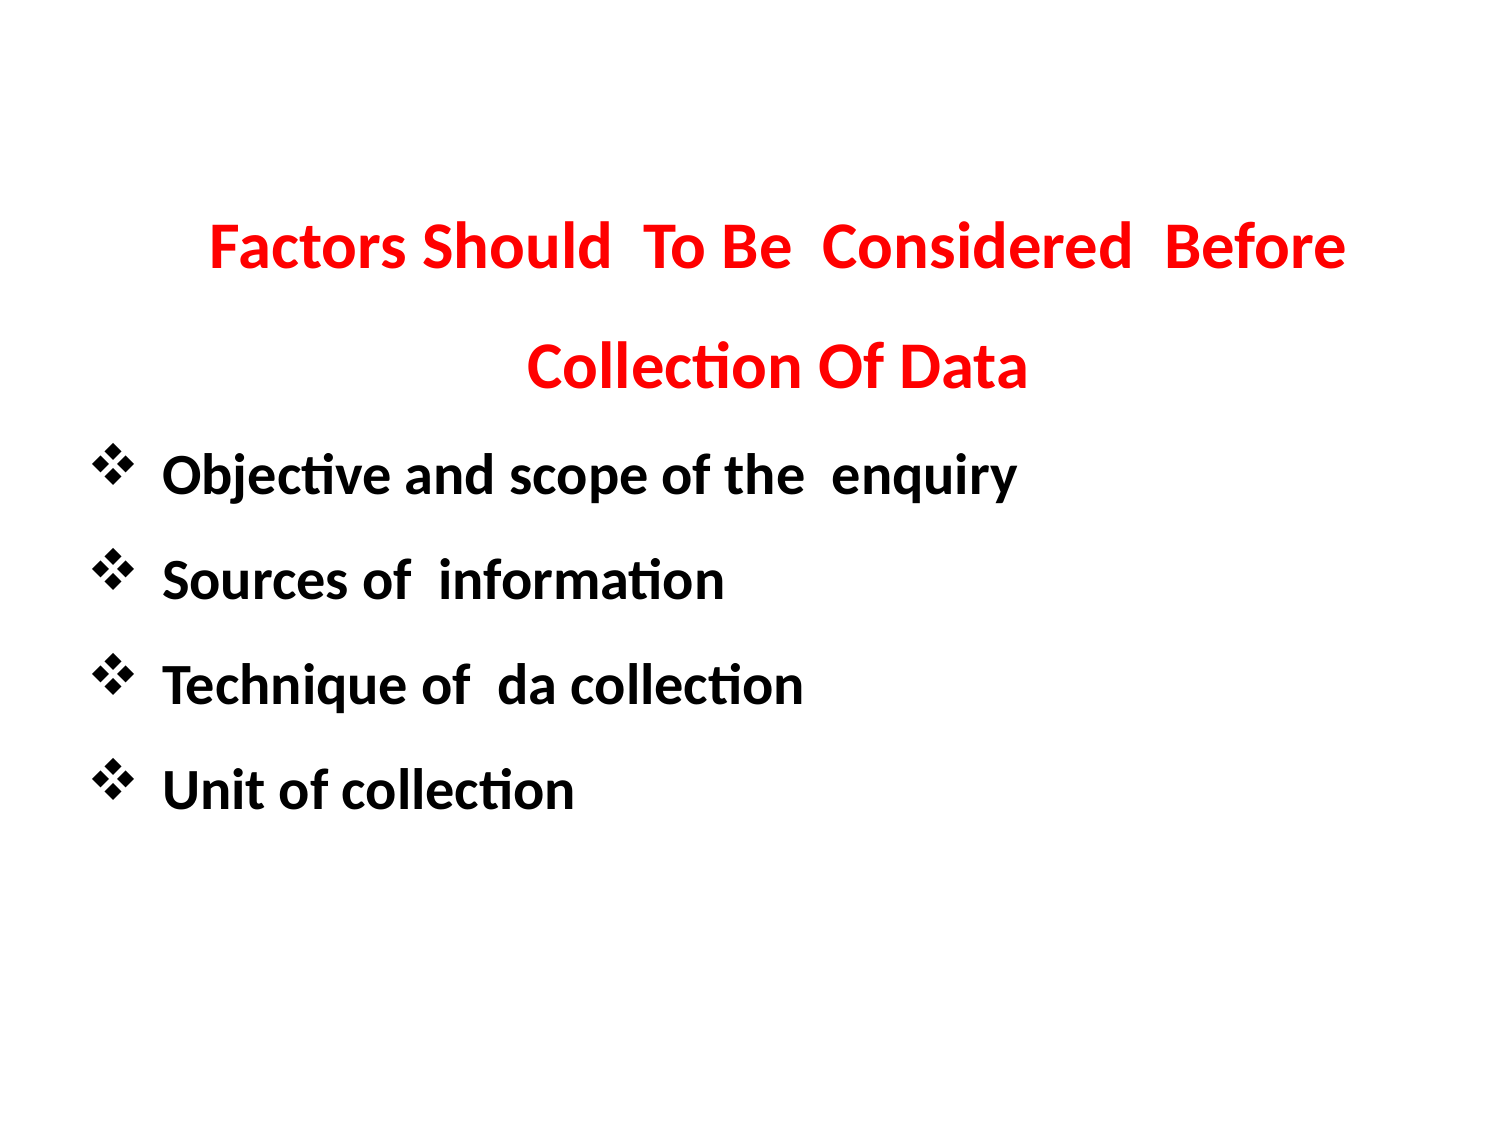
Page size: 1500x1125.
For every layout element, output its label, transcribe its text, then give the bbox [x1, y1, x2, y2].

text_box Factors Should To Be Considered Before Collection Of Data Objective and scope of the enquiry Sources of information Technique of da collection Unit of collection [72, 154, 1500, 829]
